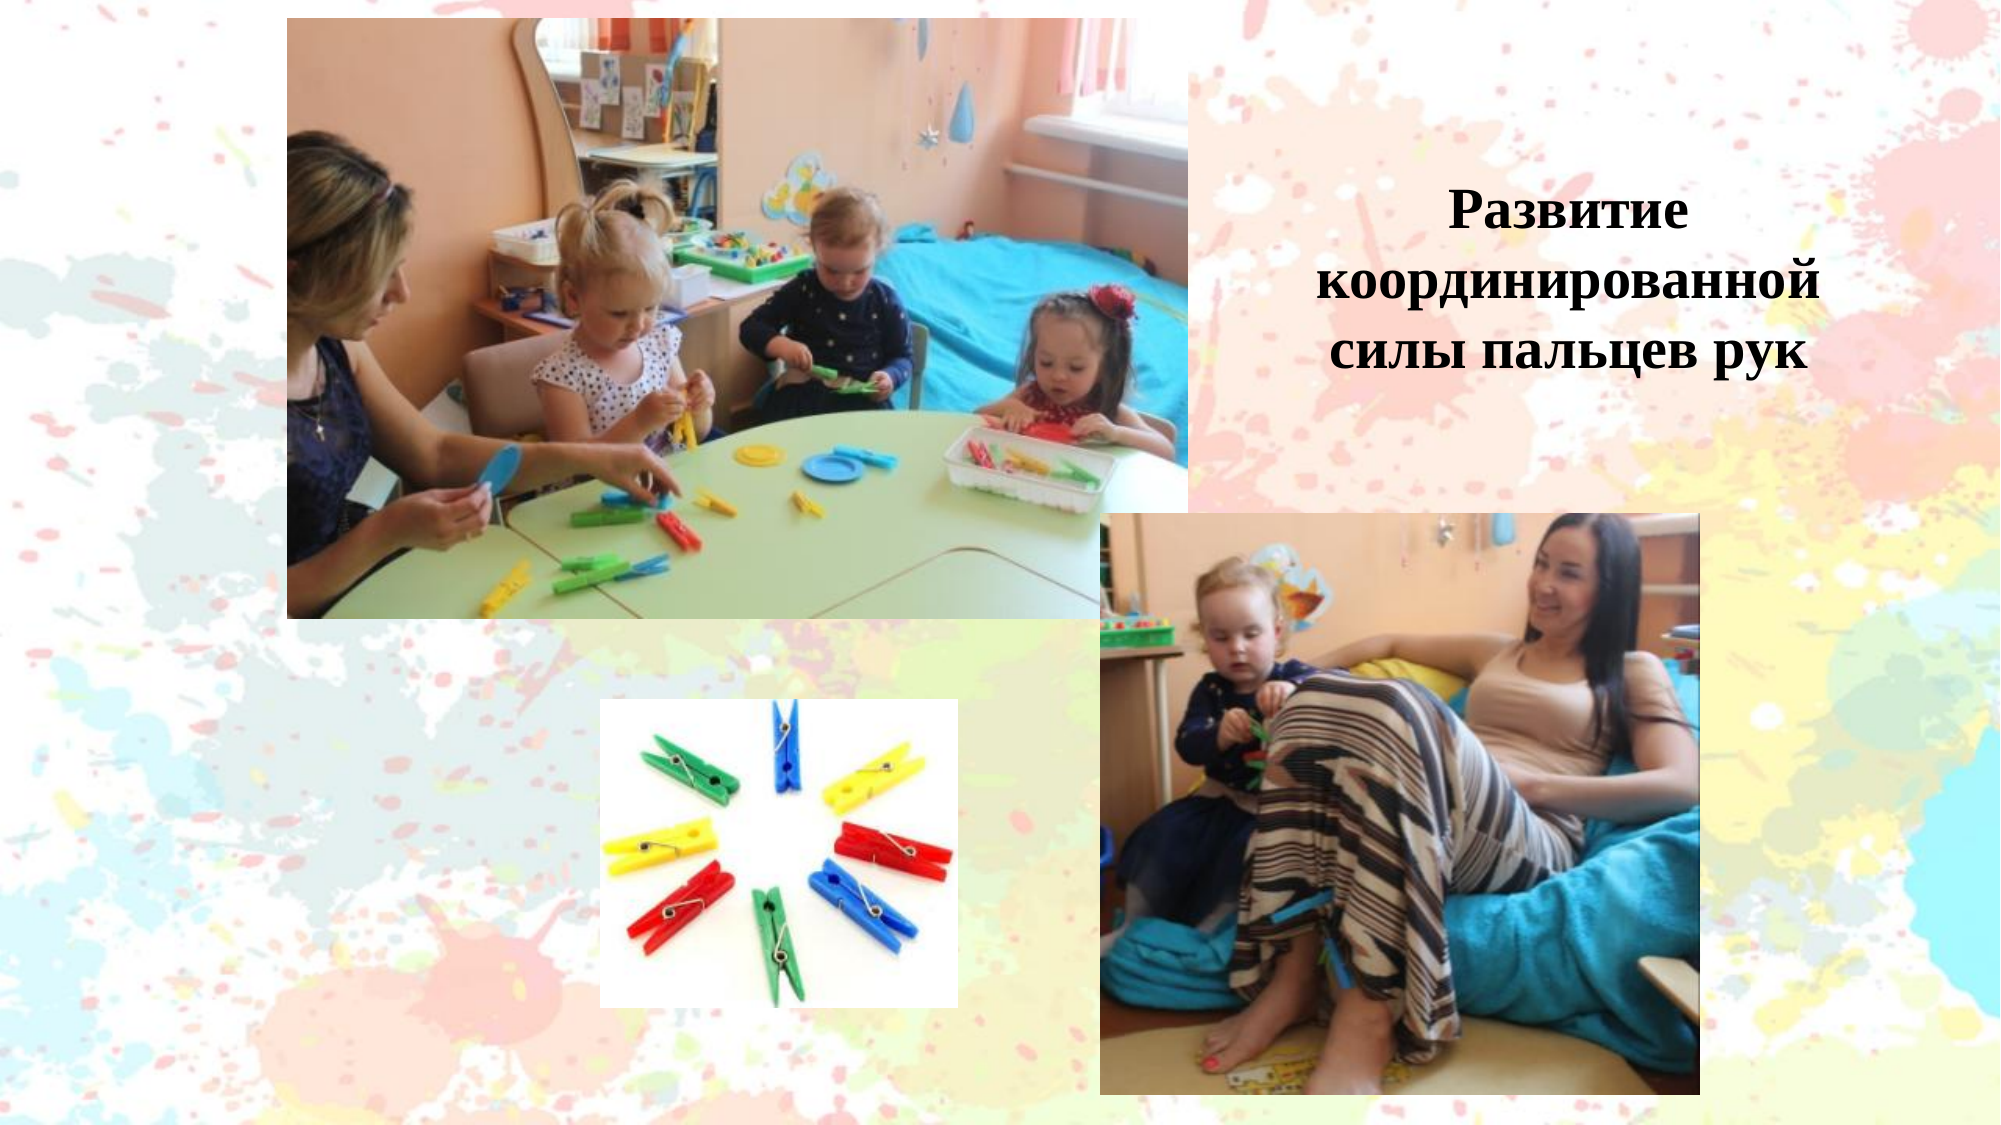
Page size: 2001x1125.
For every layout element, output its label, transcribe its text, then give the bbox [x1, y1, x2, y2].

text_box Развитие координированной силы пальцев рук [1246, 162, 1891, 388]
picture [0, 0, 2001, 1125]
